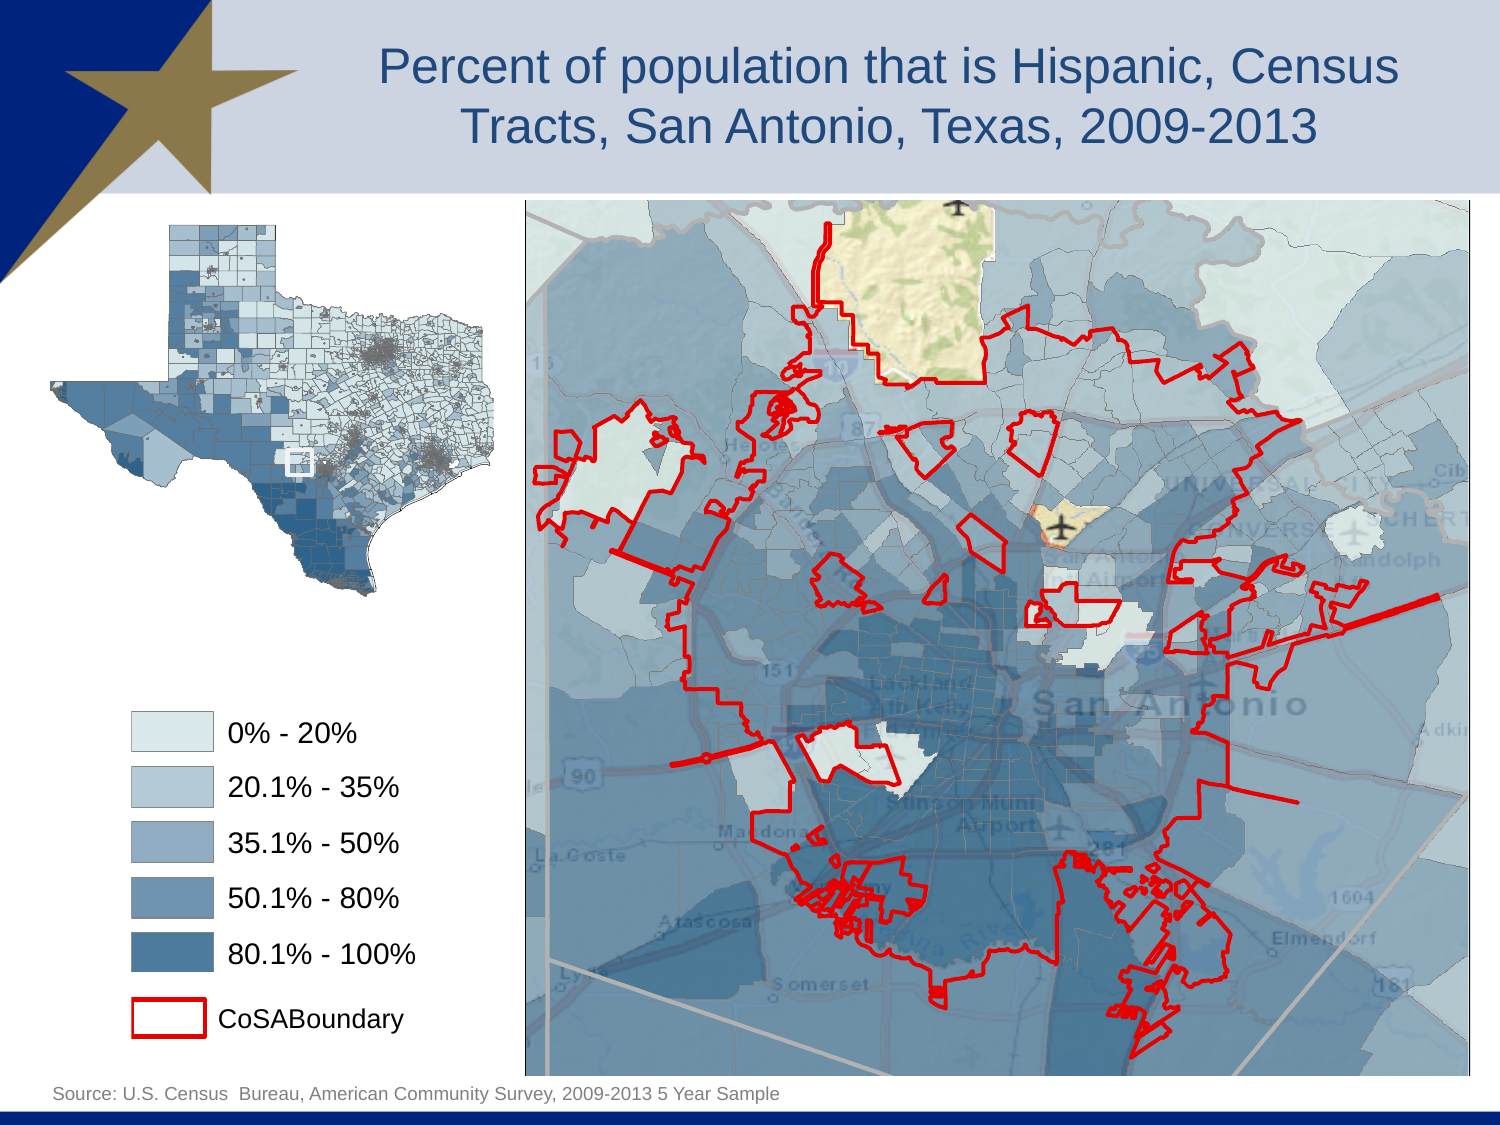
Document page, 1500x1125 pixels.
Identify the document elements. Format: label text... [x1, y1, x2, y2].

text_box Percent of population that is Hispanic, Census Tracts, San Antonio, Texas, 2009-2013 [282, 26, 1496, 161]
picture [0, 0, 1500, 1125]
text_box Source: U.S. Census Bureau, American Community Survey, 2009-2013 5 Year Sample [37, 1073, 1088, 1112]
